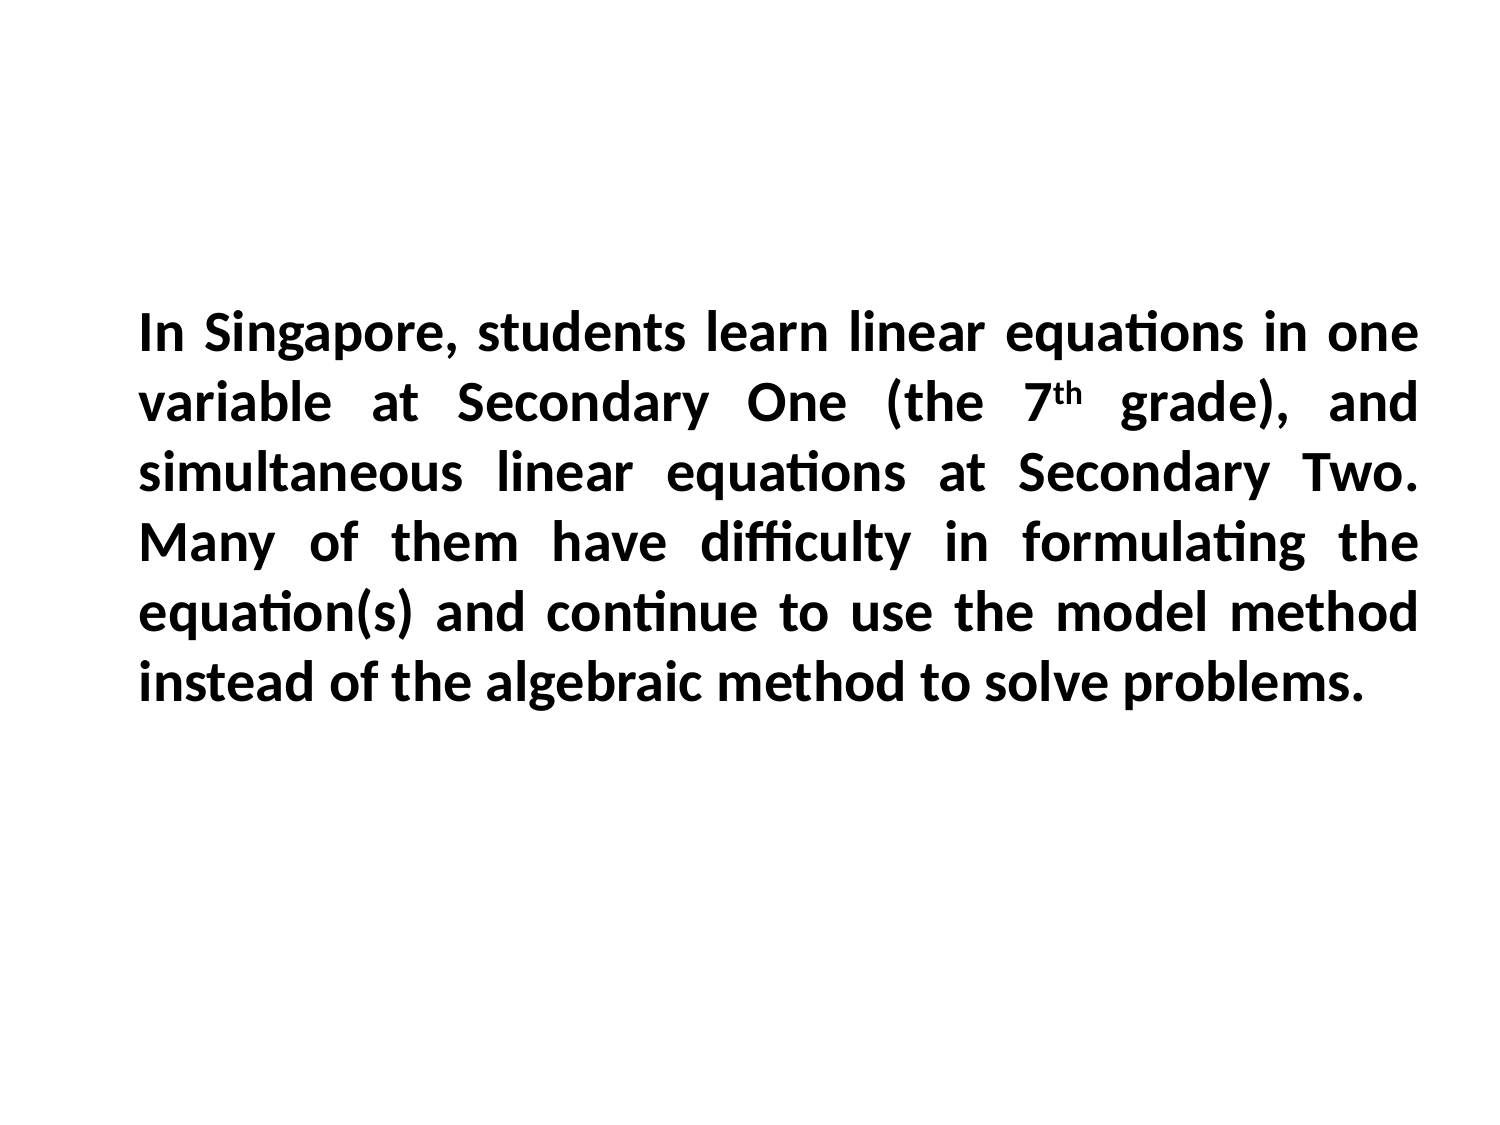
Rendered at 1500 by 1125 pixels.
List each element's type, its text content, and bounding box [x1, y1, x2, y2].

title In Singapore, students learn linear equations in one variable at Secondary One (the 7th grade), and simultaneous linear equations at Secondary Two. Many of them have difficulty in formulating the equation(s) and continue to use the model method instead of the algebraic method to solve problems. [123, 184, 1436, 823]
